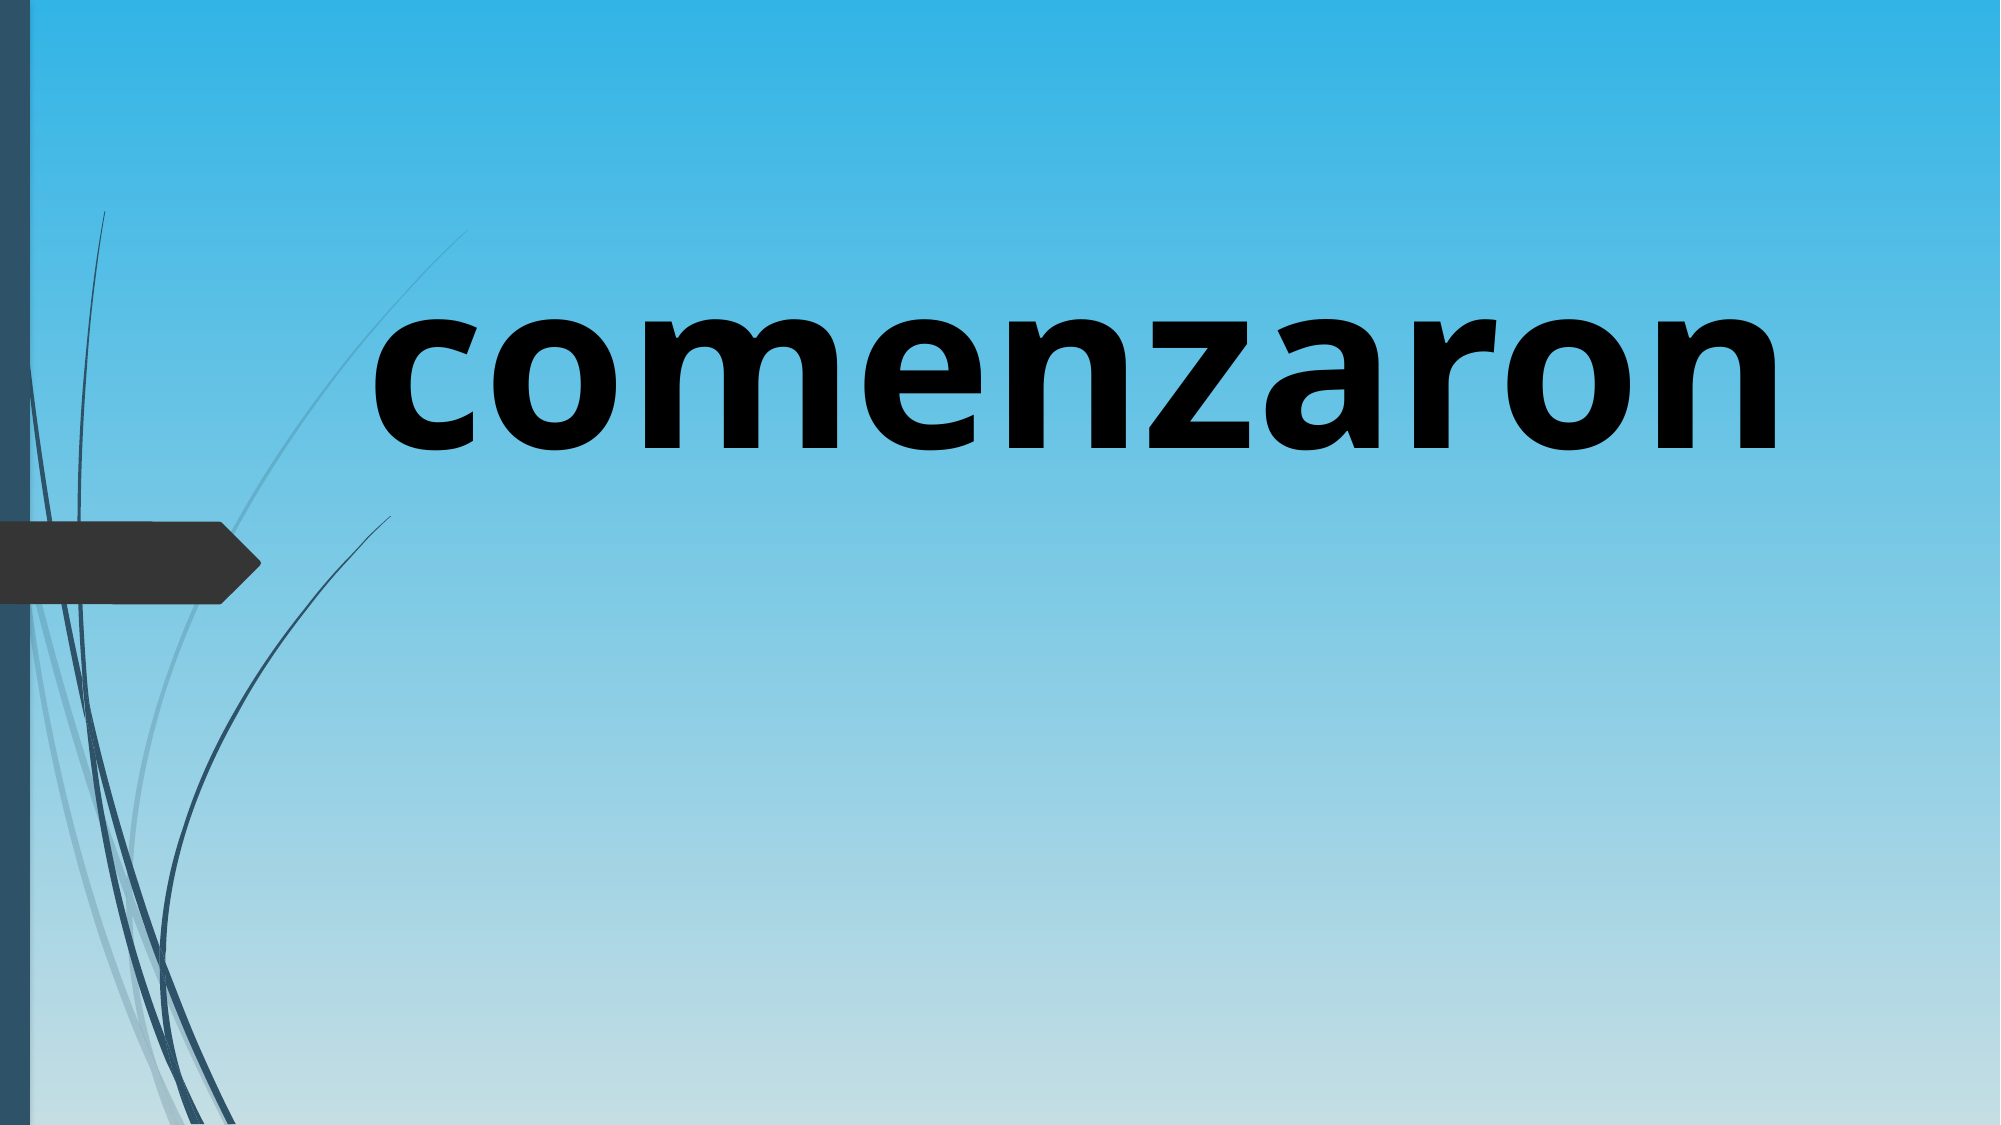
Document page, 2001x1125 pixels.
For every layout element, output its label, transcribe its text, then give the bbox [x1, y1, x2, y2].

title comenzaron [350, 99, 1888, 612]
